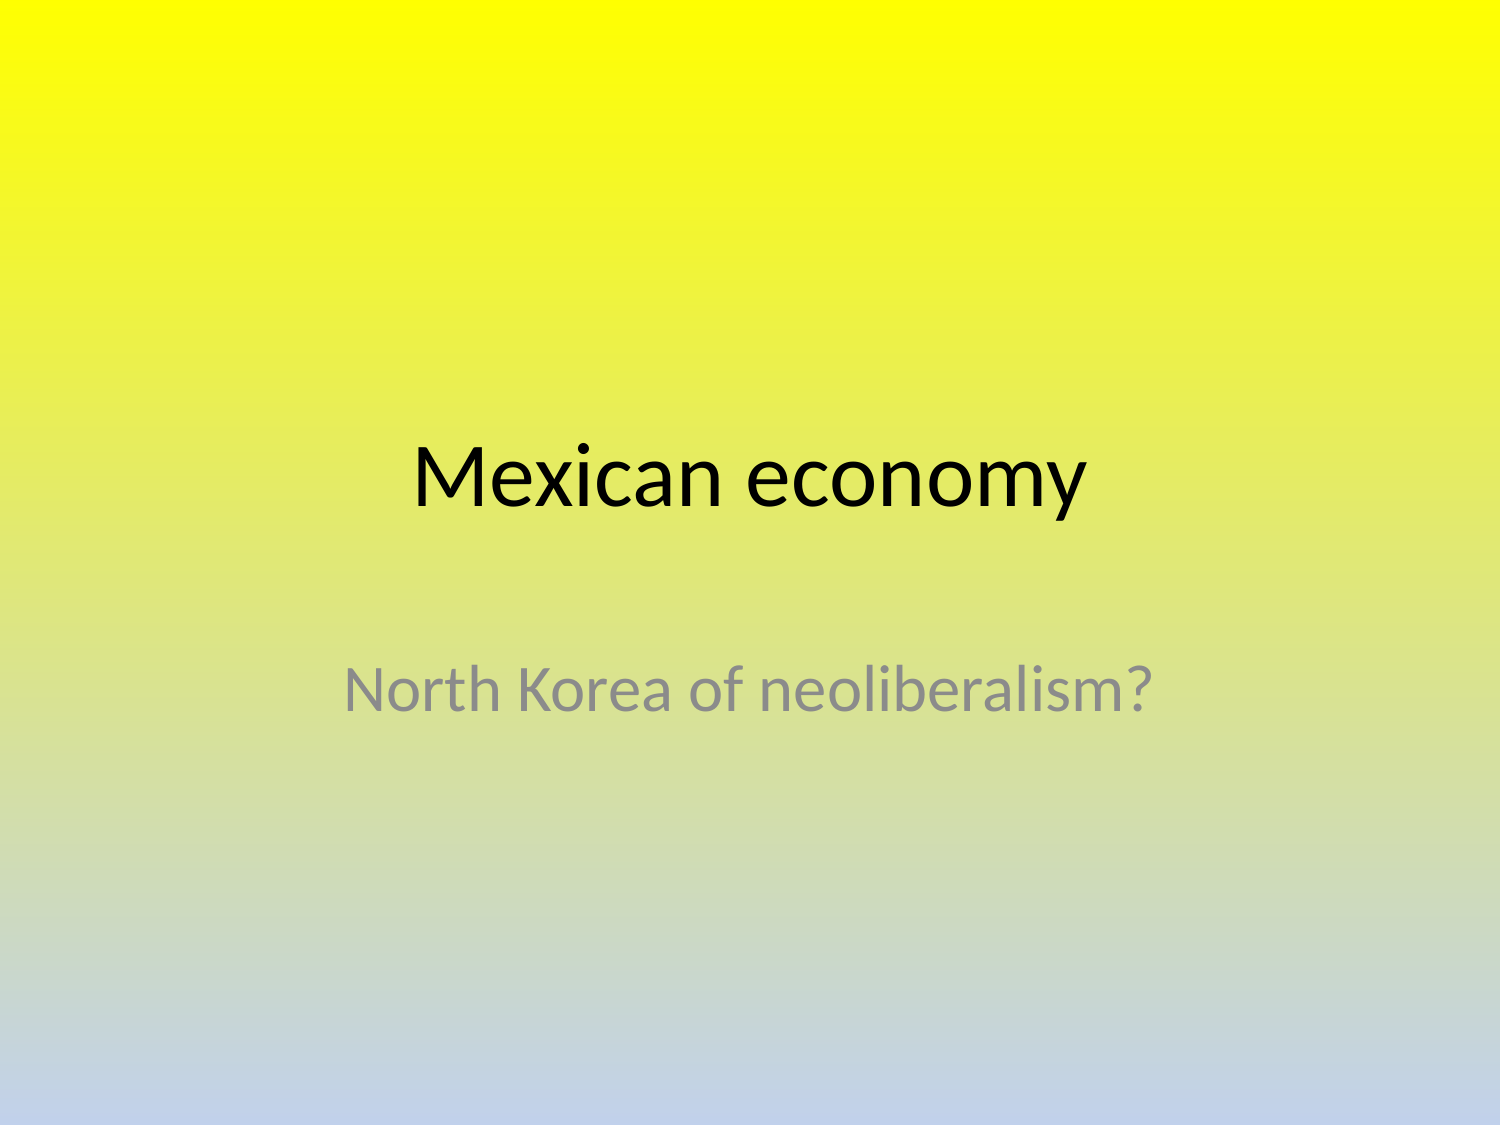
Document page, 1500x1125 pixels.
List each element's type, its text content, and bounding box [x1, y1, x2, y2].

title Mexican economy [112, 349, 1388, 591]
subtitle North Korea of neoliberalism? [225, 637, 1275, 925]
